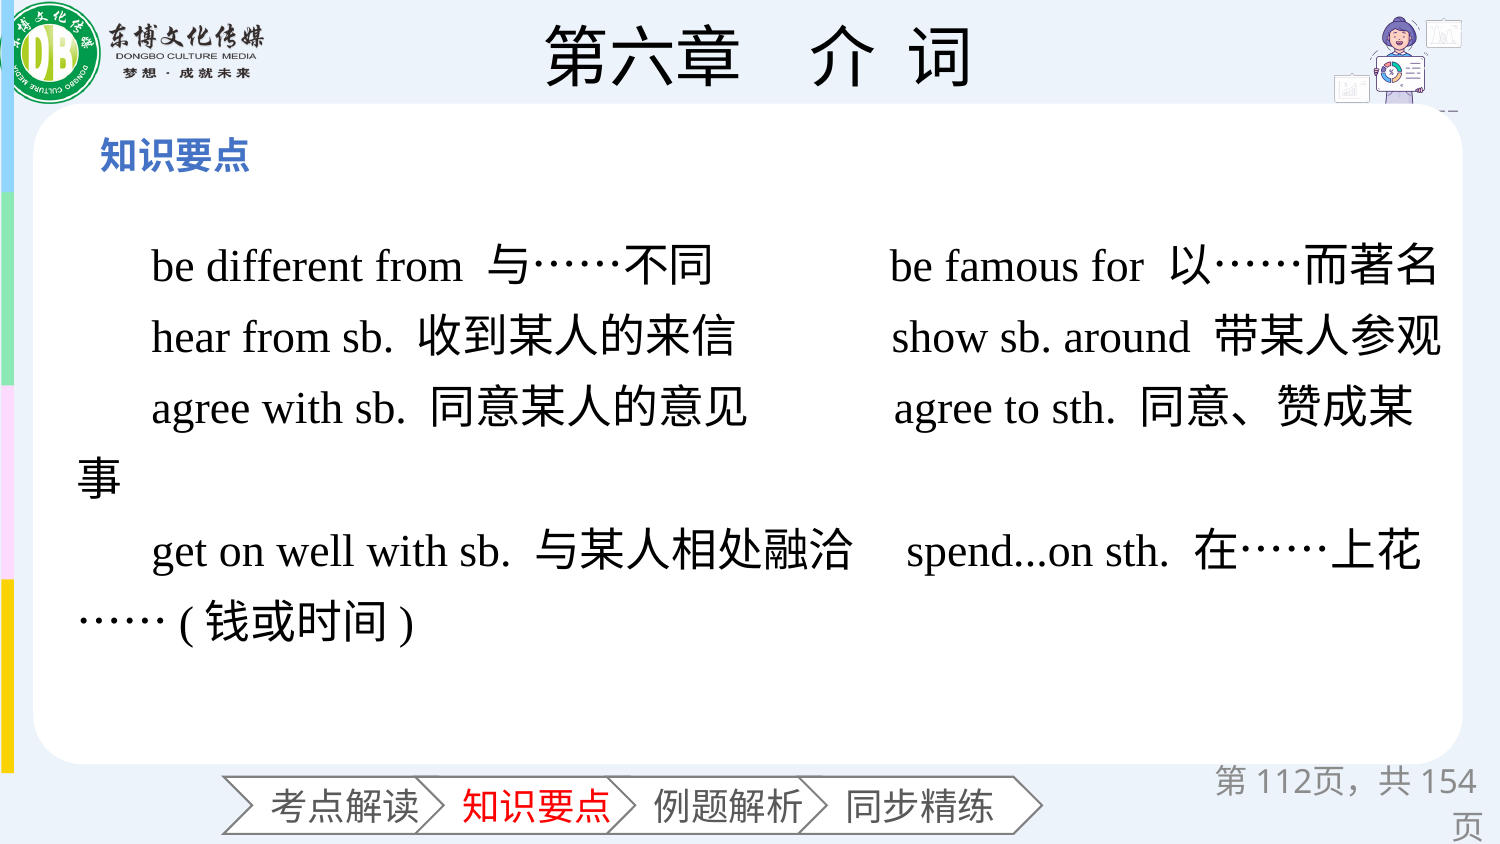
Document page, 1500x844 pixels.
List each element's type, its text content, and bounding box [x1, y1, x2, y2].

picture [1312, 0, 1487, 131]
picture [14, 1, 265, 104]
text_box be different from 与……不同 be famous for 以……而著名 hear from sb. 收到某人的来信 show sb. around 带某人参观 agree with sb. 同意某人的意见 agree to sth. 同意、赞成某事 get on well with sb. 与某人相处融洽 spend...on sth. 在……上花……(钱或时间) [61, 211, 1461, 624]
slide_number 第页，共154页 [1195, 780, 1500, 826]
